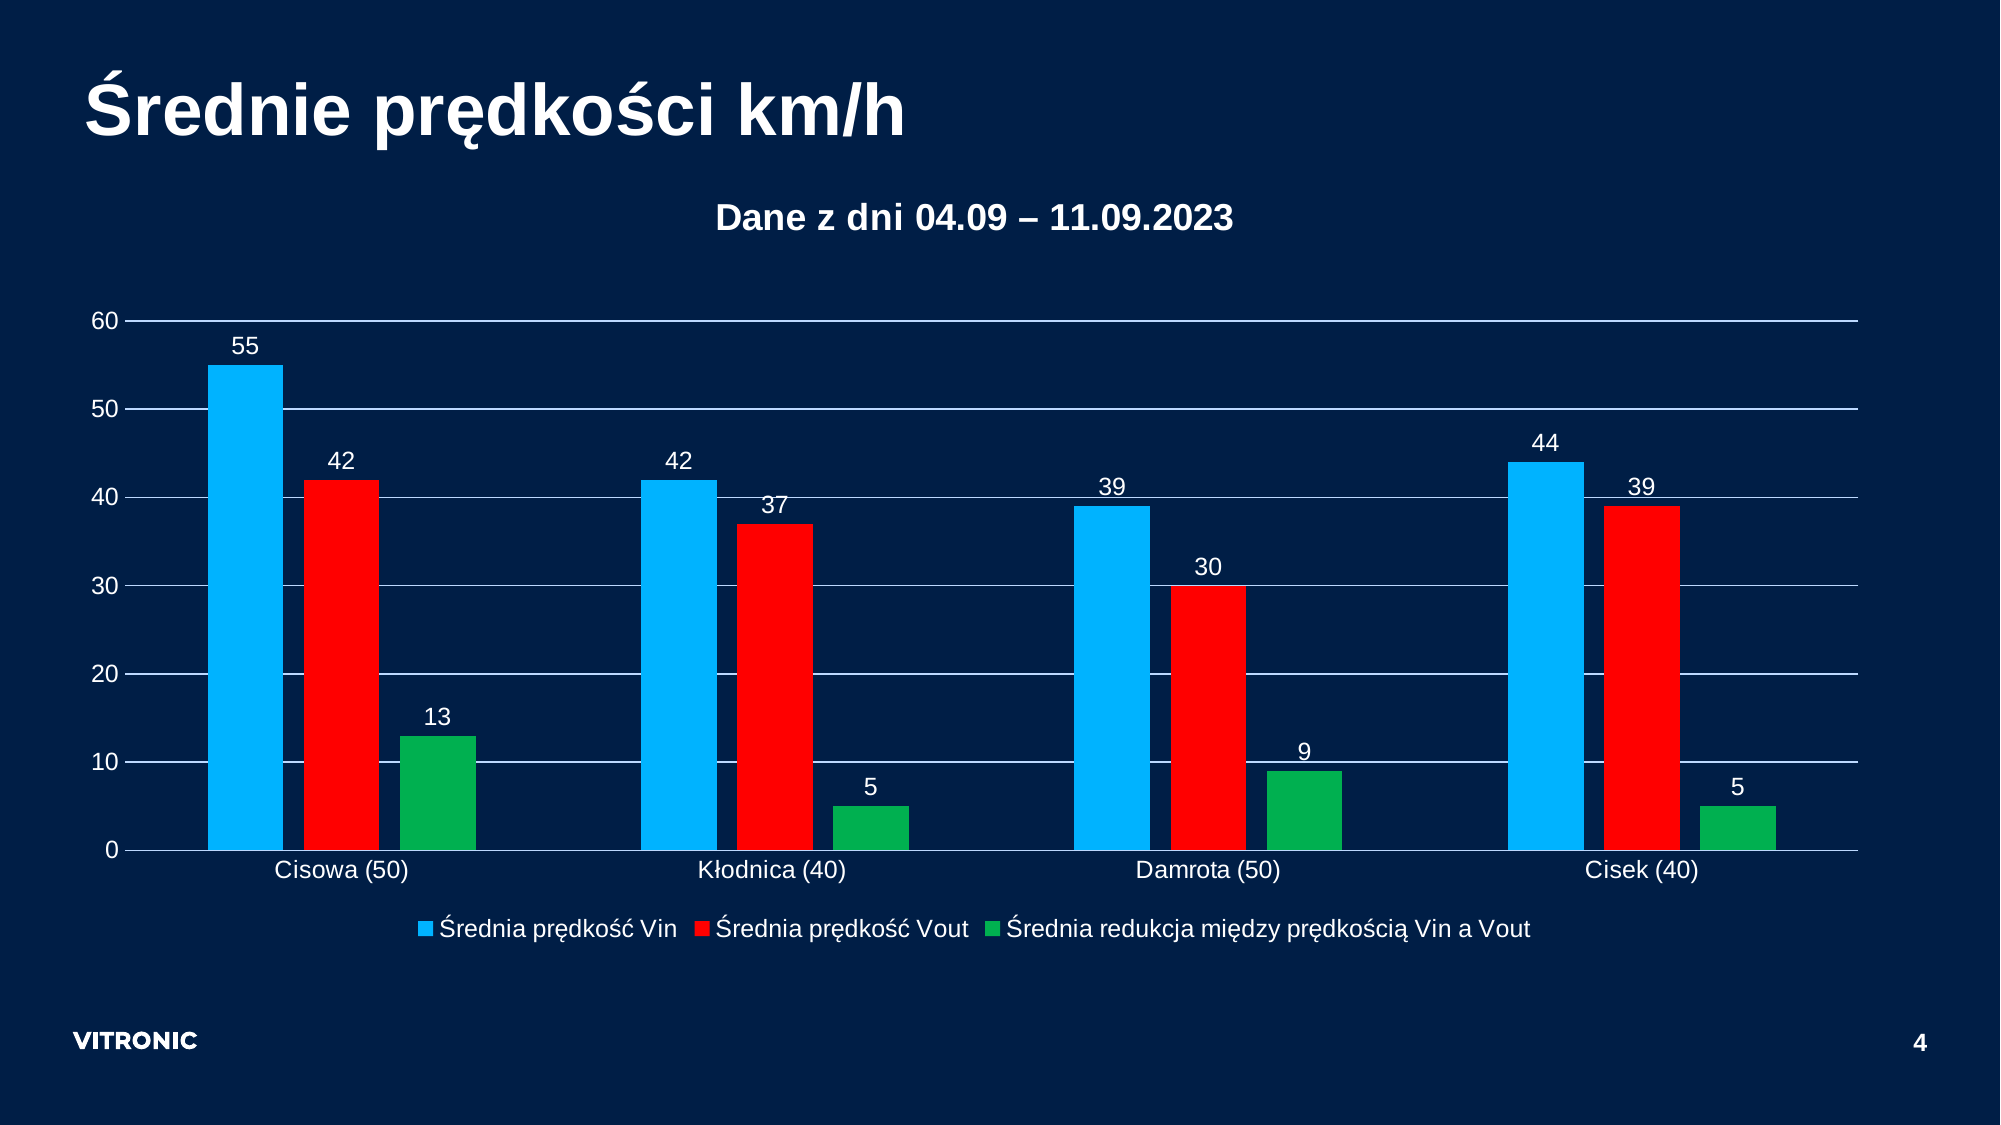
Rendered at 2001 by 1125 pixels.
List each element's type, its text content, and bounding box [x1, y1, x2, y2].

chart [54, 161, 1896, 948]
text_box Średnie prędkości km/h [70, 55, 1148, 158]
slide_number 4 [1828, 1011, 1928, 1072]
